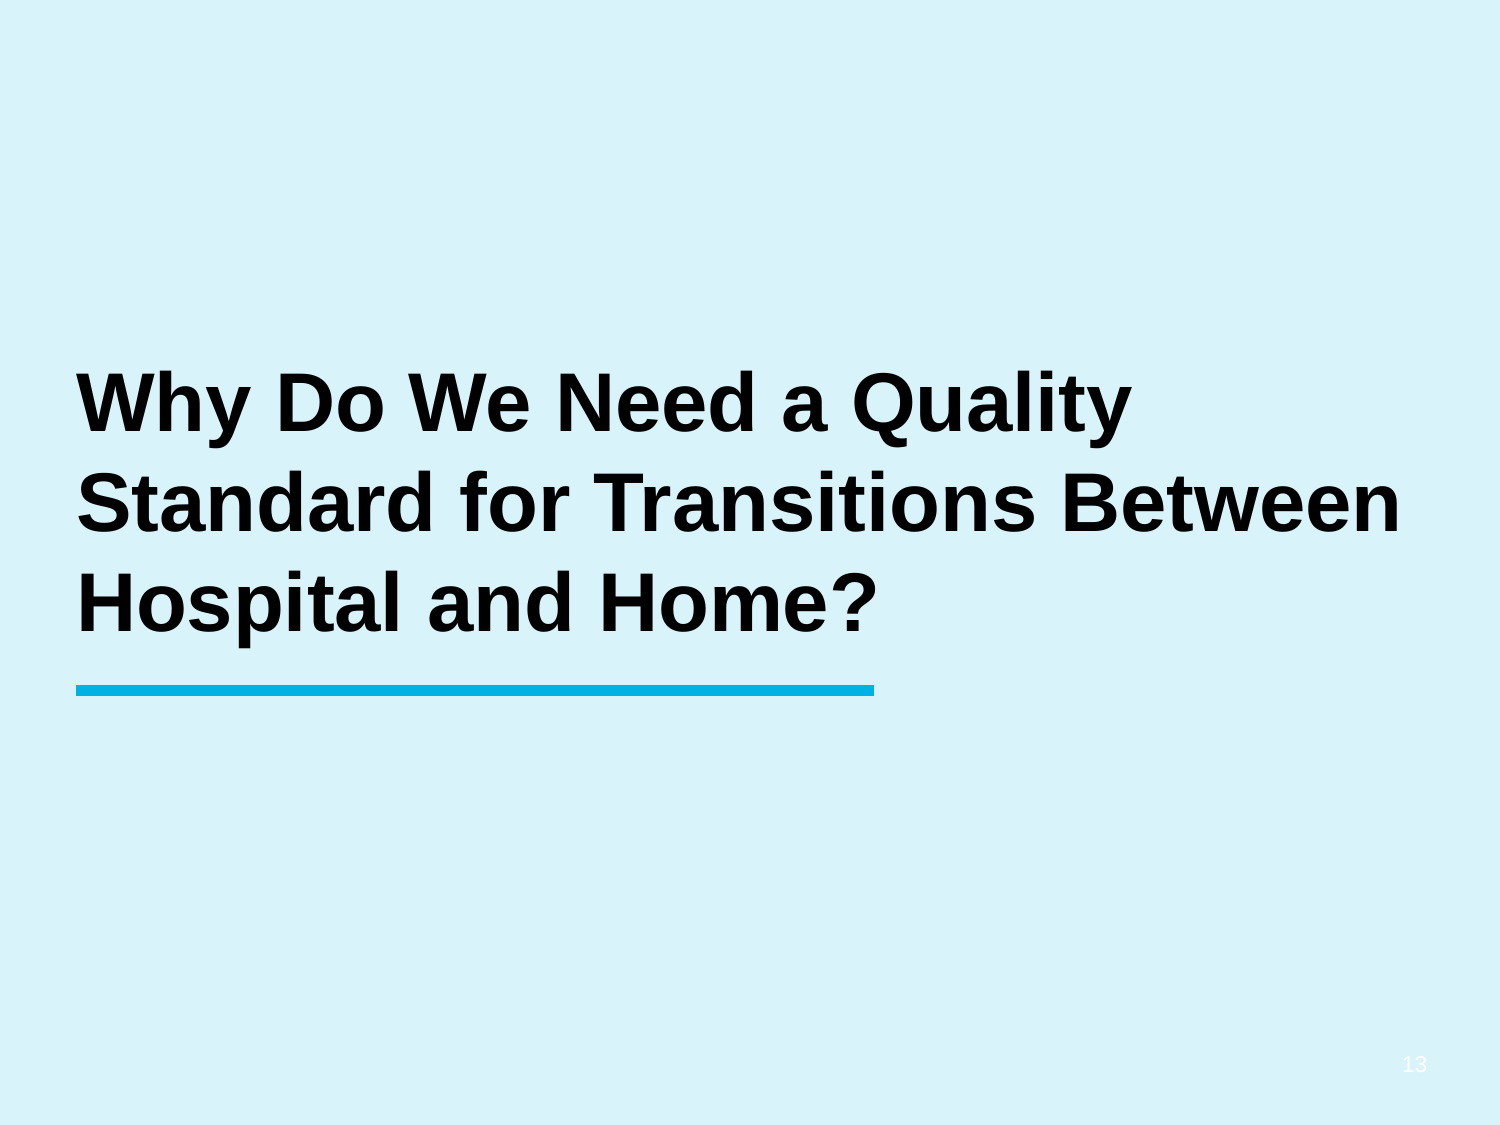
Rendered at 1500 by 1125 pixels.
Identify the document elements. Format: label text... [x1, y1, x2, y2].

title Why Do We Need a Quality Standard for Transitions Between Hospital and Home? [61, 340, 1500, 664]
